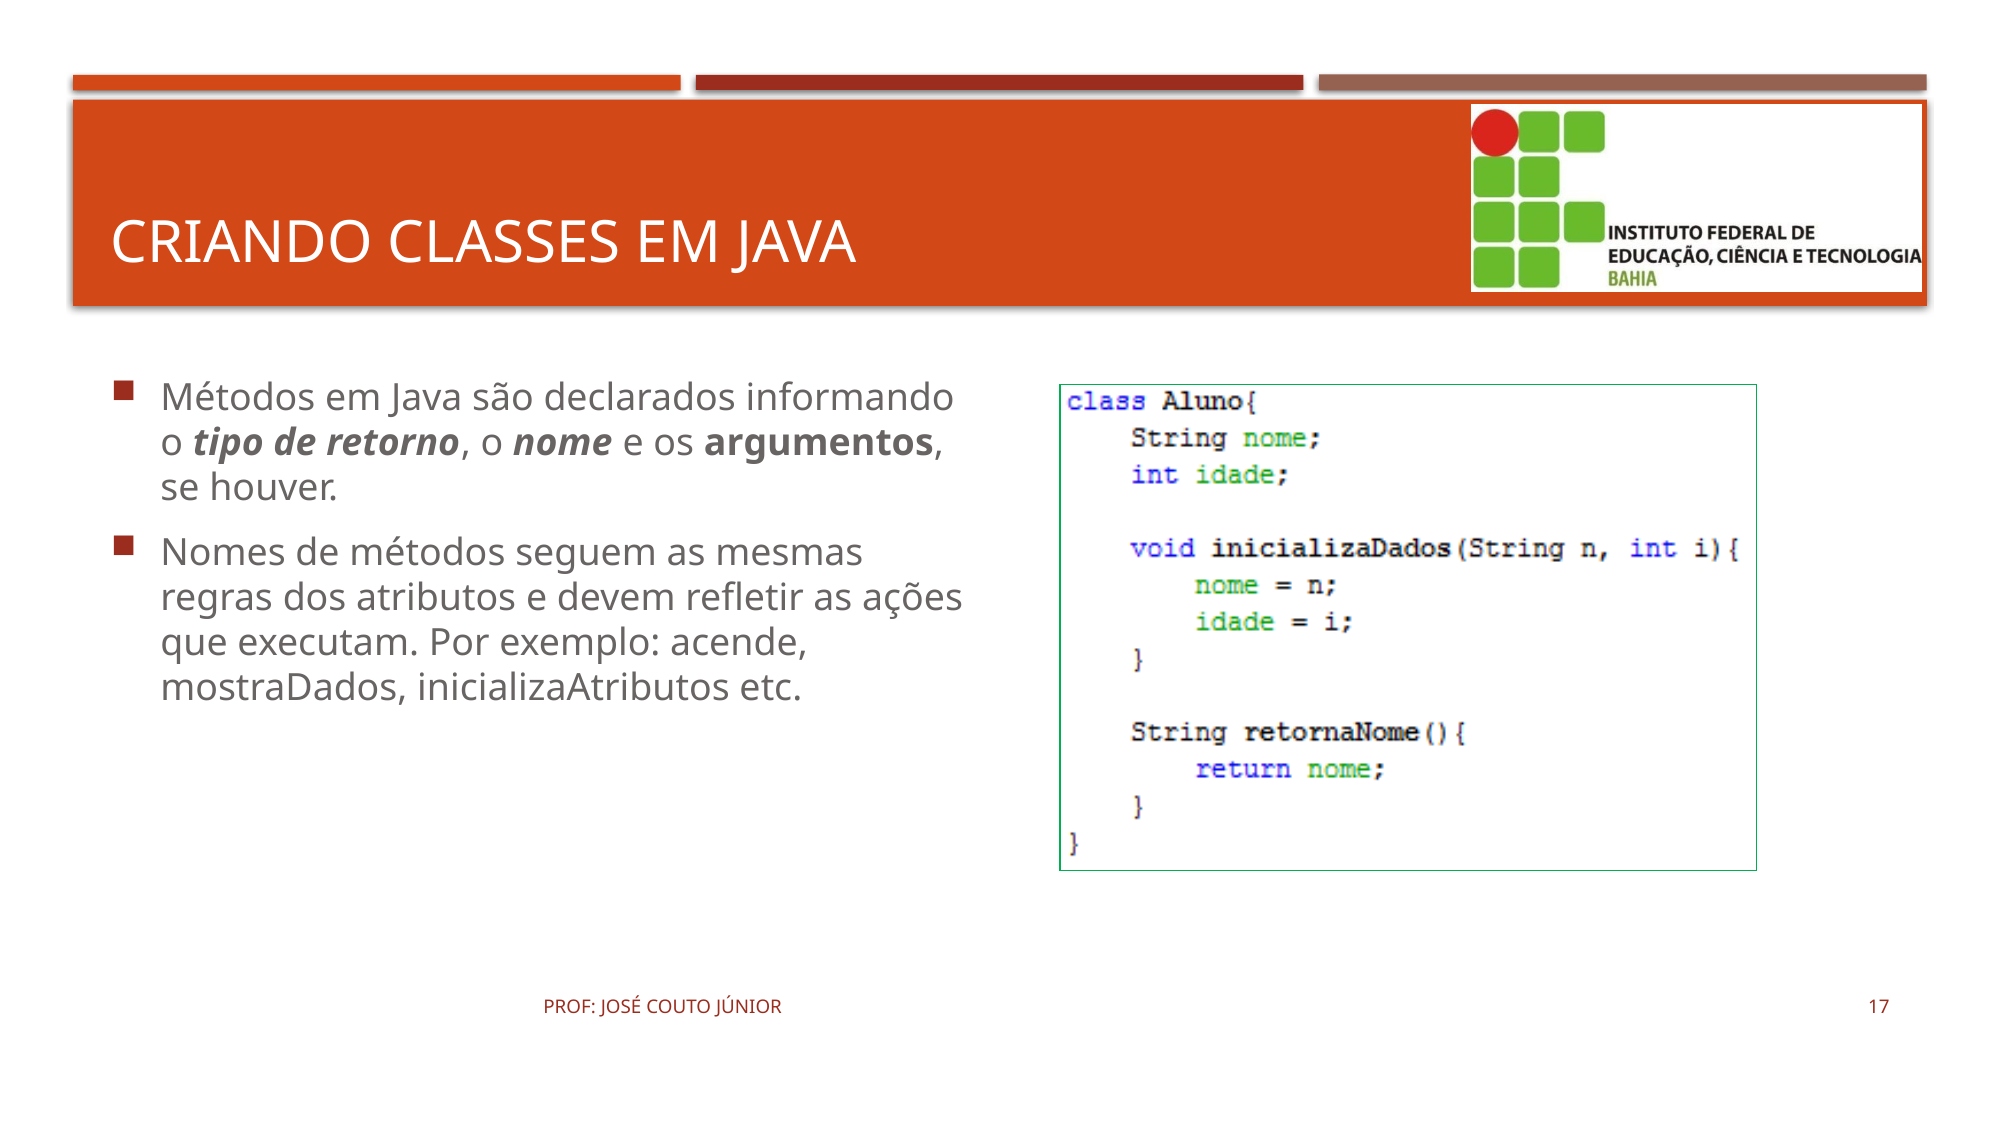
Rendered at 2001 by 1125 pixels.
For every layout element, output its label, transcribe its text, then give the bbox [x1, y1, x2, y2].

title Criando classes em Java [95, 119, 1905, 282]
footer Prof: José Couto Júnior [95, 976, 1230, 1037]
picture [1059, 384, 1757, 871]
list Métodos em Java são declarados informando o tipo de retorno, o nome e os argumentos, se houver. Nomes de métodos seguem as mesmas regras dos atributos e devem refletir as ações que executam. Por exemplo: acende, mostraDados, inicializaAtributos etc. [95, 365, 985, 962]
picture [1471, 104, 1922, 292]
slide_number 17 [1732, 977, 1905, 1037]
